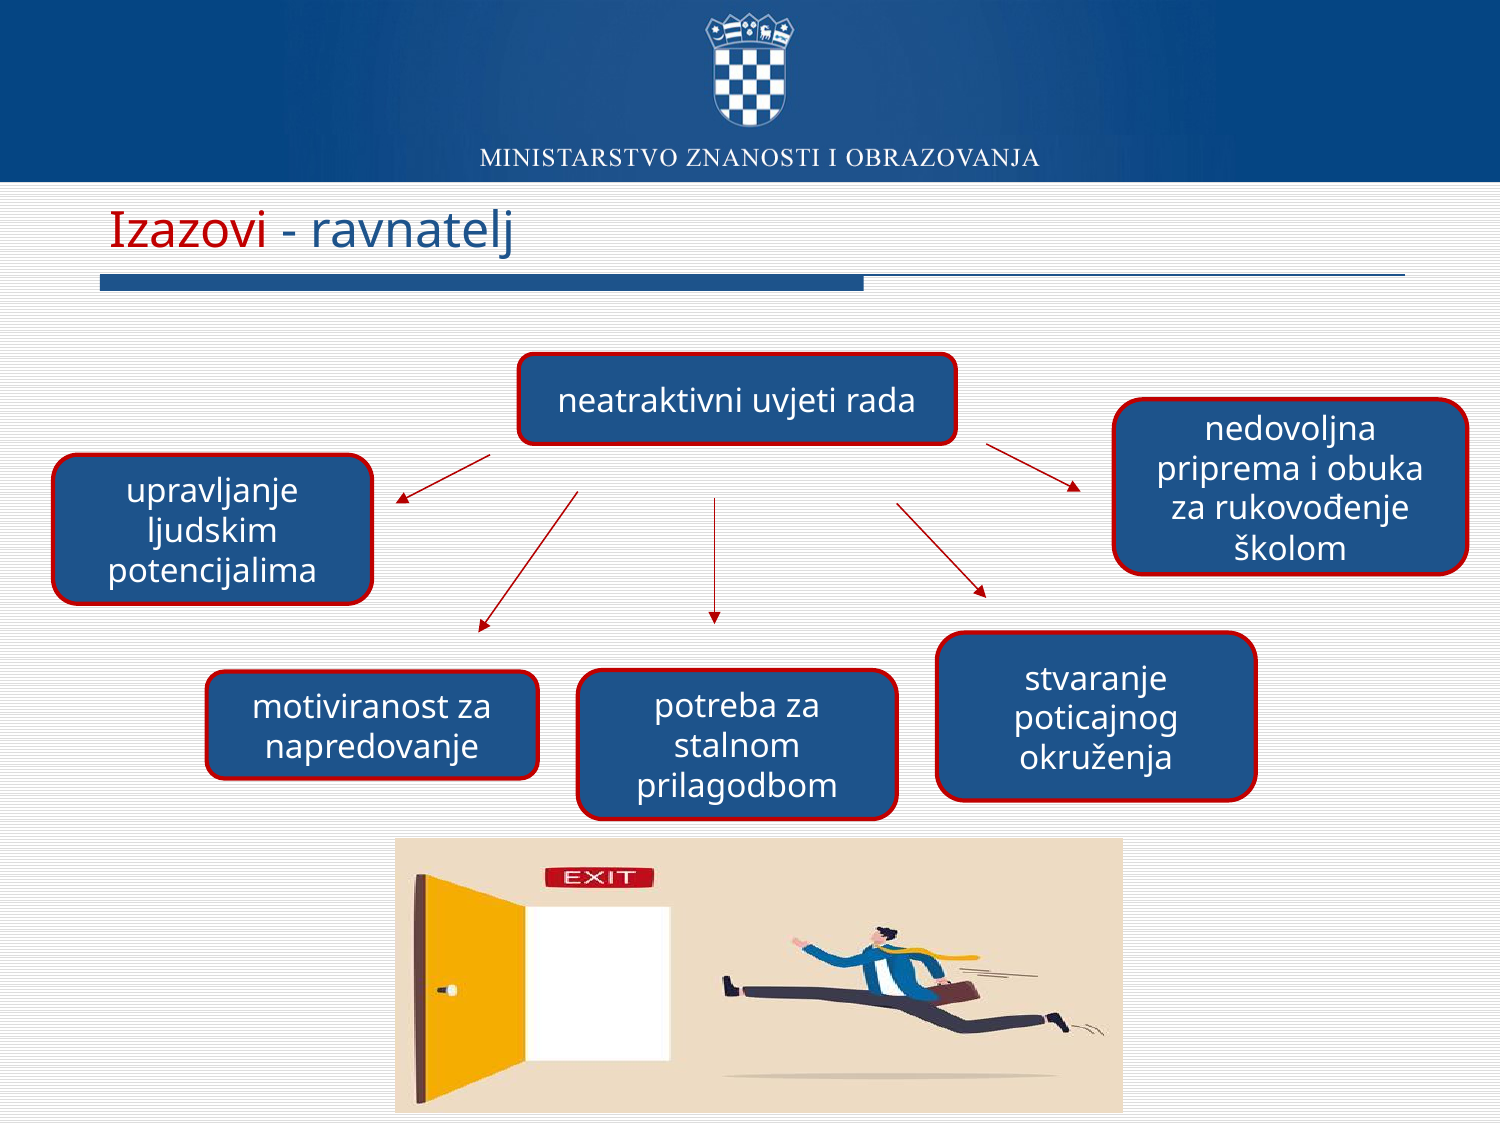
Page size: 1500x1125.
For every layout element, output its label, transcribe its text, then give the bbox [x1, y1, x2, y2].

picture [0, 0, 1500, 182]
text_box stvaranje poticajnog okruženja [934, 630, 1258, 803]
picture [395, 837, 1123, 1114]
text_box potreba za stalnom prilagodbom [575, 667, 899, 822]
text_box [478, 491, 579, 633]
text_box motiviranost za napredovanje [204, 669, 540, 781]
text_box nedovoljna priprema i obuka za rukovođenje školom [1111, 397, 1470, 577]
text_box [985, 443, 1081, 492]
title Izazovi - ravnatelj [94, 184, 1407, 266]
text_box upravljanje ljudskim potencijalima [50, 452, 375, 606]
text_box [896, 503, 987, 599]
text_box neatraktivni uvjeti rada [516, 351, 958, 446]
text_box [395, 454, 491, 504]
